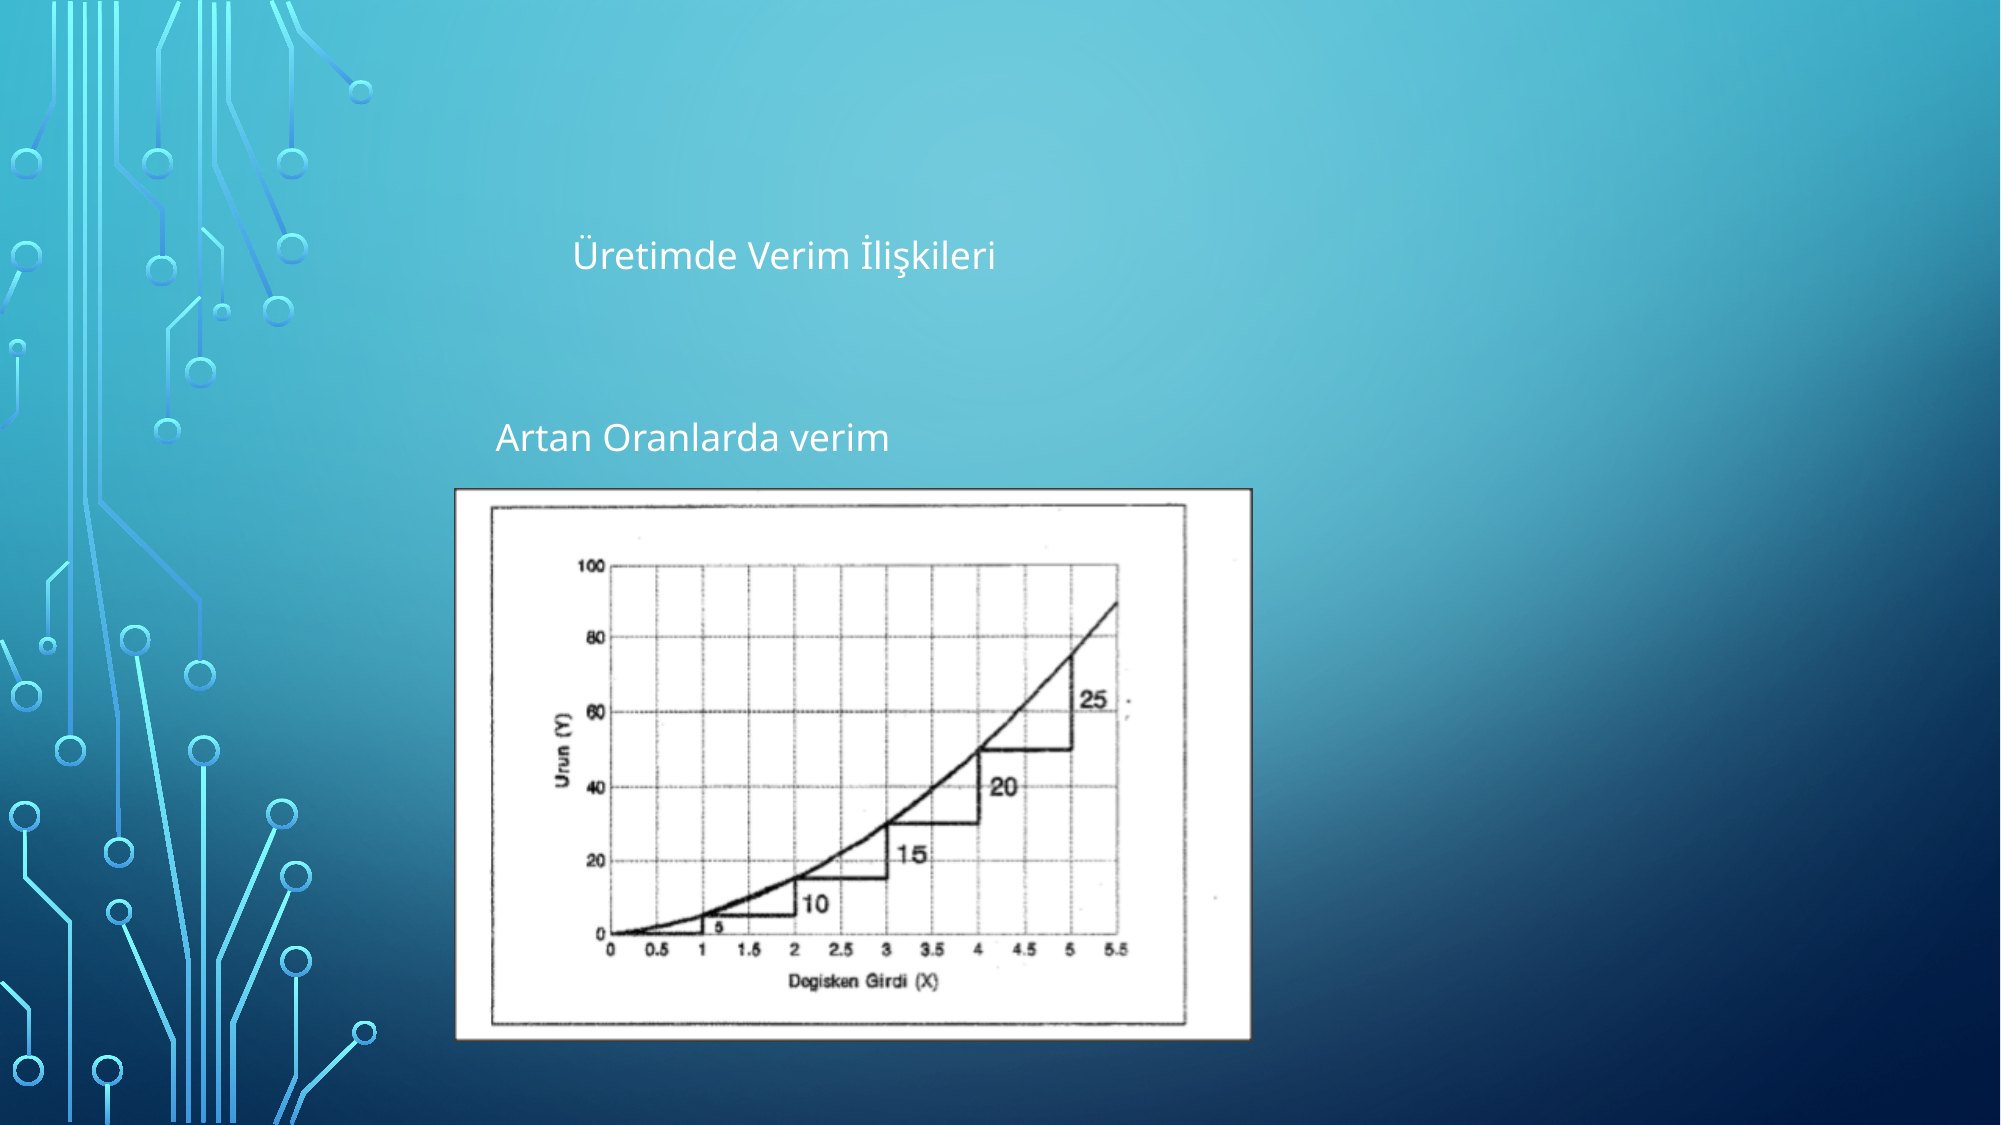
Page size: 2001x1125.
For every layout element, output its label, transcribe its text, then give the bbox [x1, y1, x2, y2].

text_box Üretimde Verim İlişkileri [557, 224, 1012, 285]
text_box Artan Oranlarda verim [480, 406, 906, 466]
picture [453, 488, 1253, 1042]
title [158, 184, 1934, 386]
